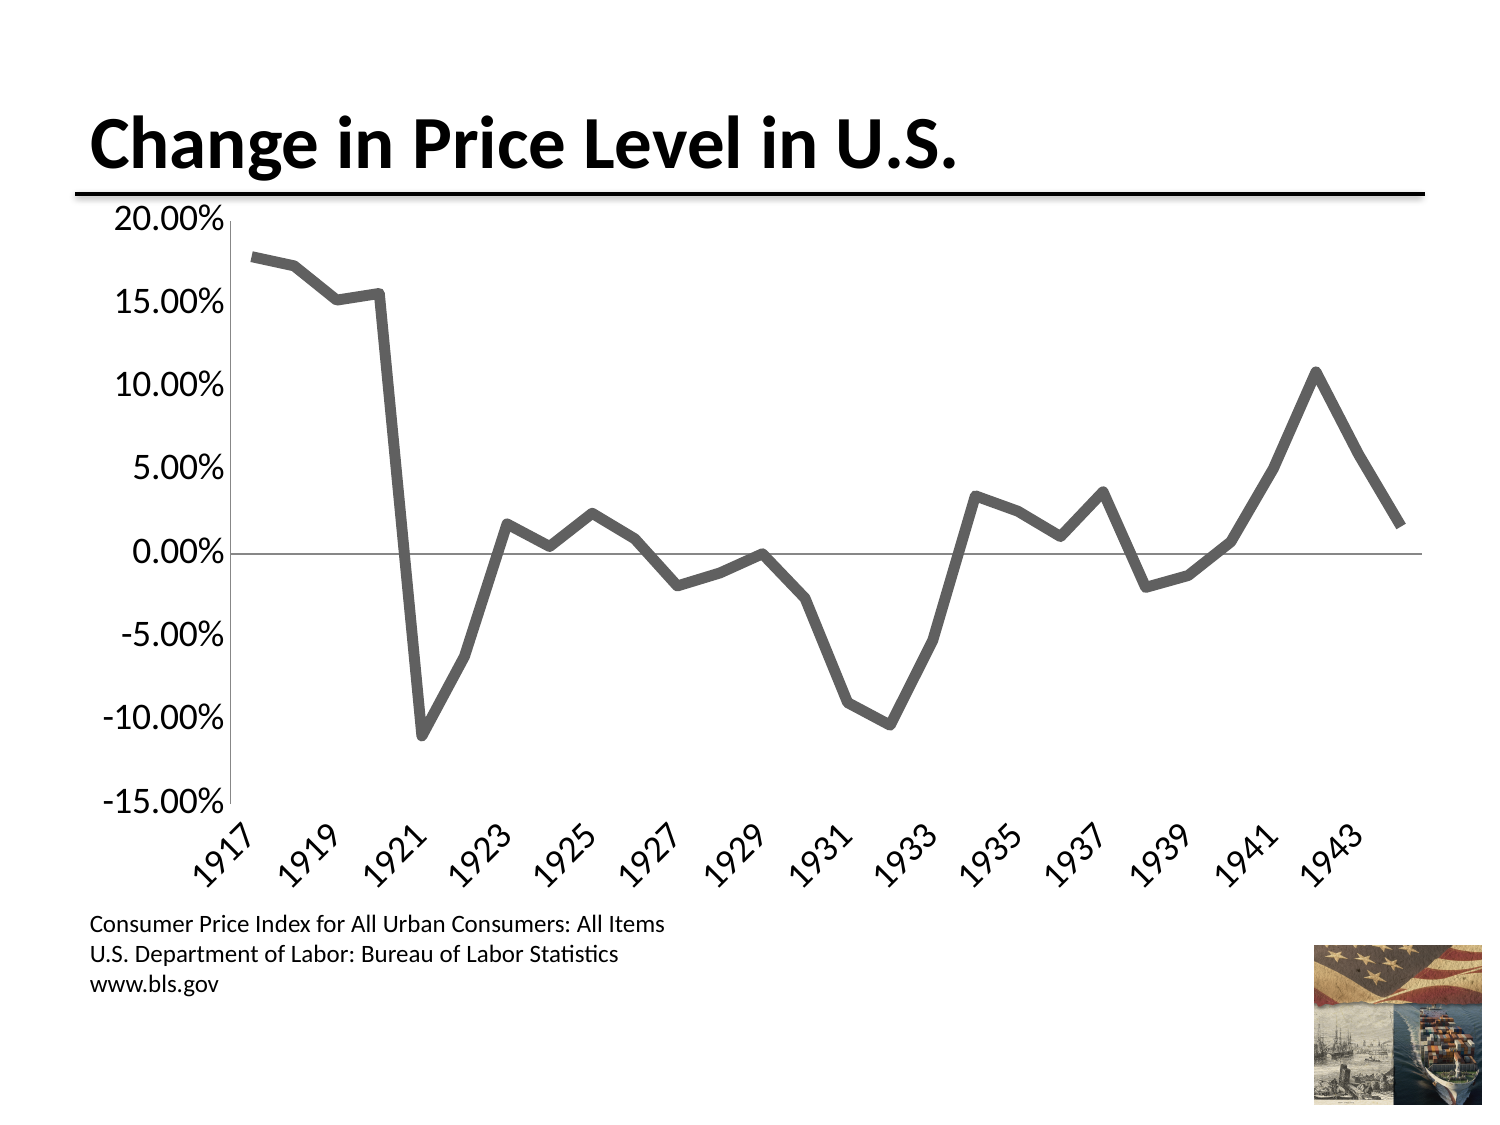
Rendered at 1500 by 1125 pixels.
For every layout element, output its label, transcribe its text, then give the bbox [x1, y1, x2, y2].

chart [74, 187, 1451, 913]
picture [1314, 945, 1482, 1105]
title Change in Price Level in U.S. [75, 45, 1425, 185]
text_box Consumer Price Index for All Urban Consumers: All Items U.S. Department of Labor: Bureau of Labor Statistics www.bls.gov [75, 921, 788, 1005]
